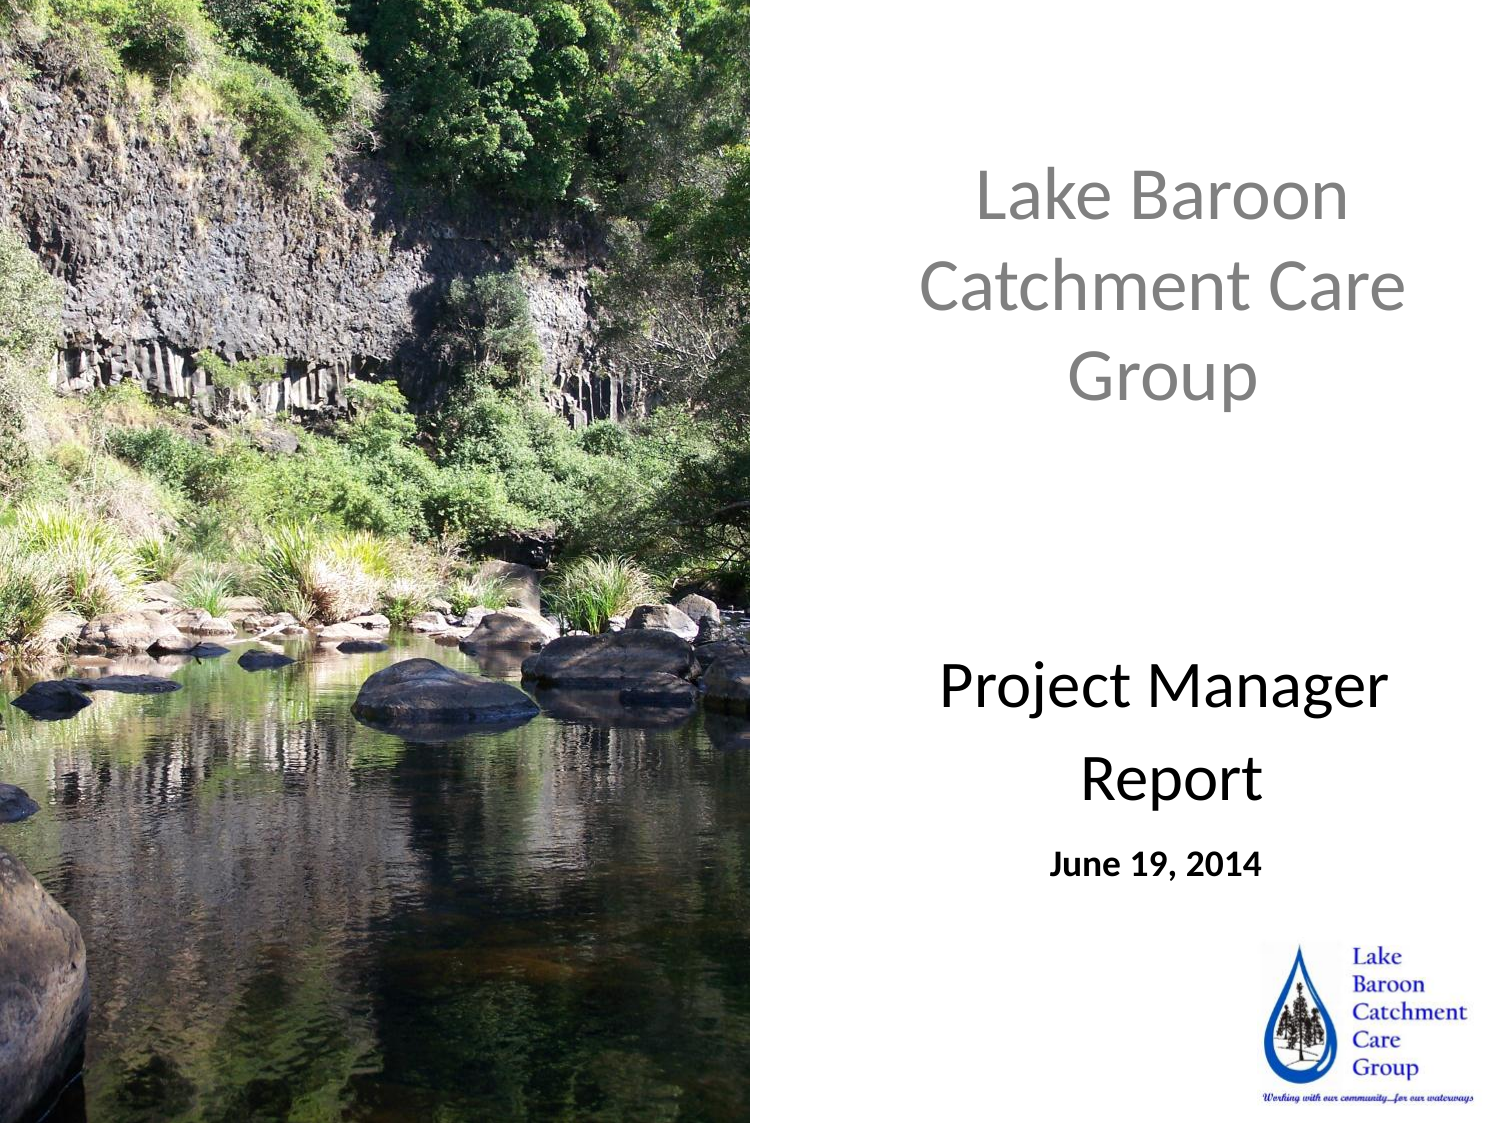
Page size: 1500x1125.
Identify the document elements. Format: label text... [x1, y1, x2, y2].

subtitle Project Manager Report [820, 633, 1500, 921]
text_box June 19, 2014 [950, 831, 1361, 892]
text_box [754, 246, 1330, 363]
picture [0, 0, 750, 1124]
title Lake Baroon Catchment Care Group [868, 137, 1459, 424]
picture [1257, 913, 1500, 1125]
